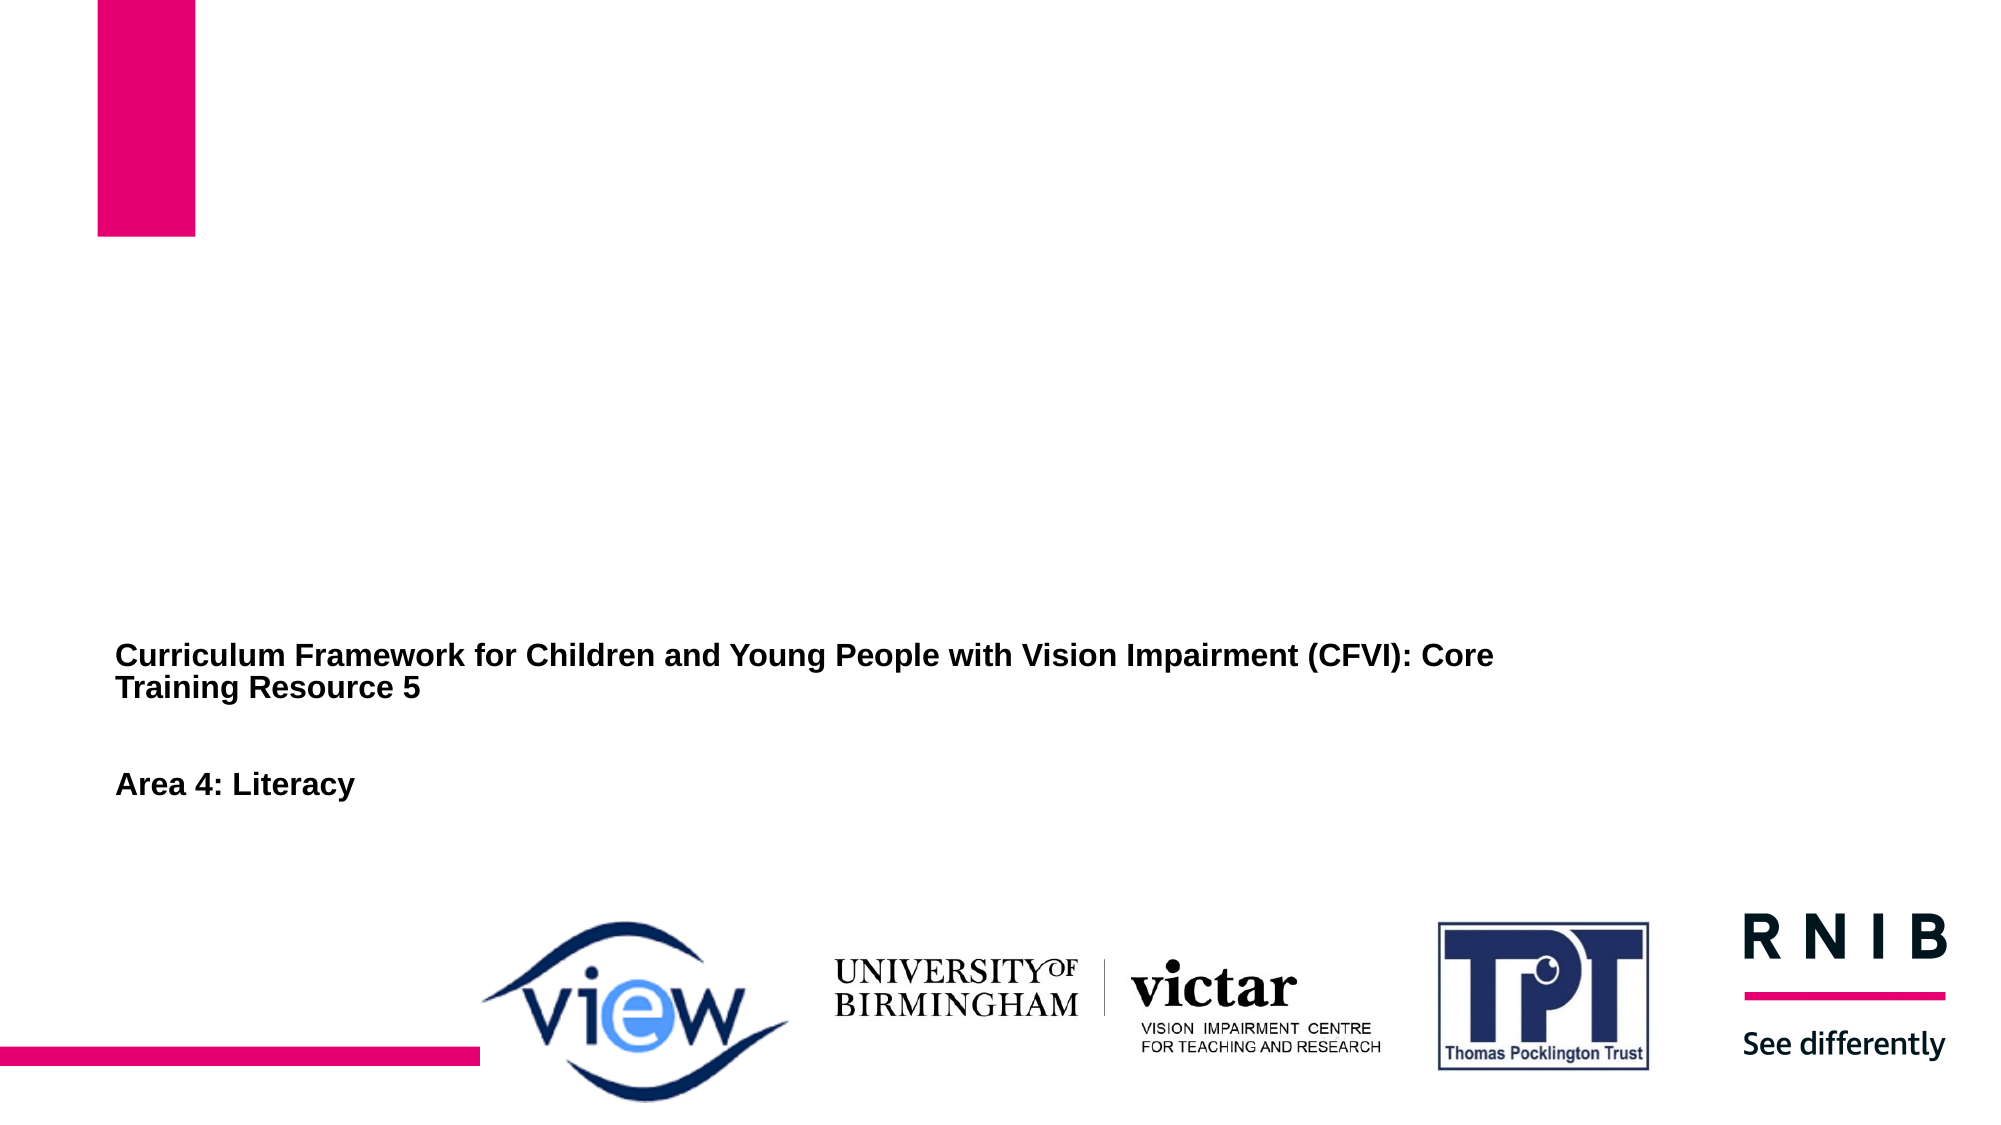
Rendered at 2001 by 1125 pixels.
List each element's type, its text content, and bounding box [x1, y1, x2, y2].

picture [1437, 921, 1650, 1072]
title Curriculum Framework for Children and Young People with Vision Impairment (CFVI): Core Training Resource 5 Area 4: Literacy [100, 629, 1515, 841]
picture [1704, 847, 1982, 1125]
picture [479, 912, 1420, 1103]
